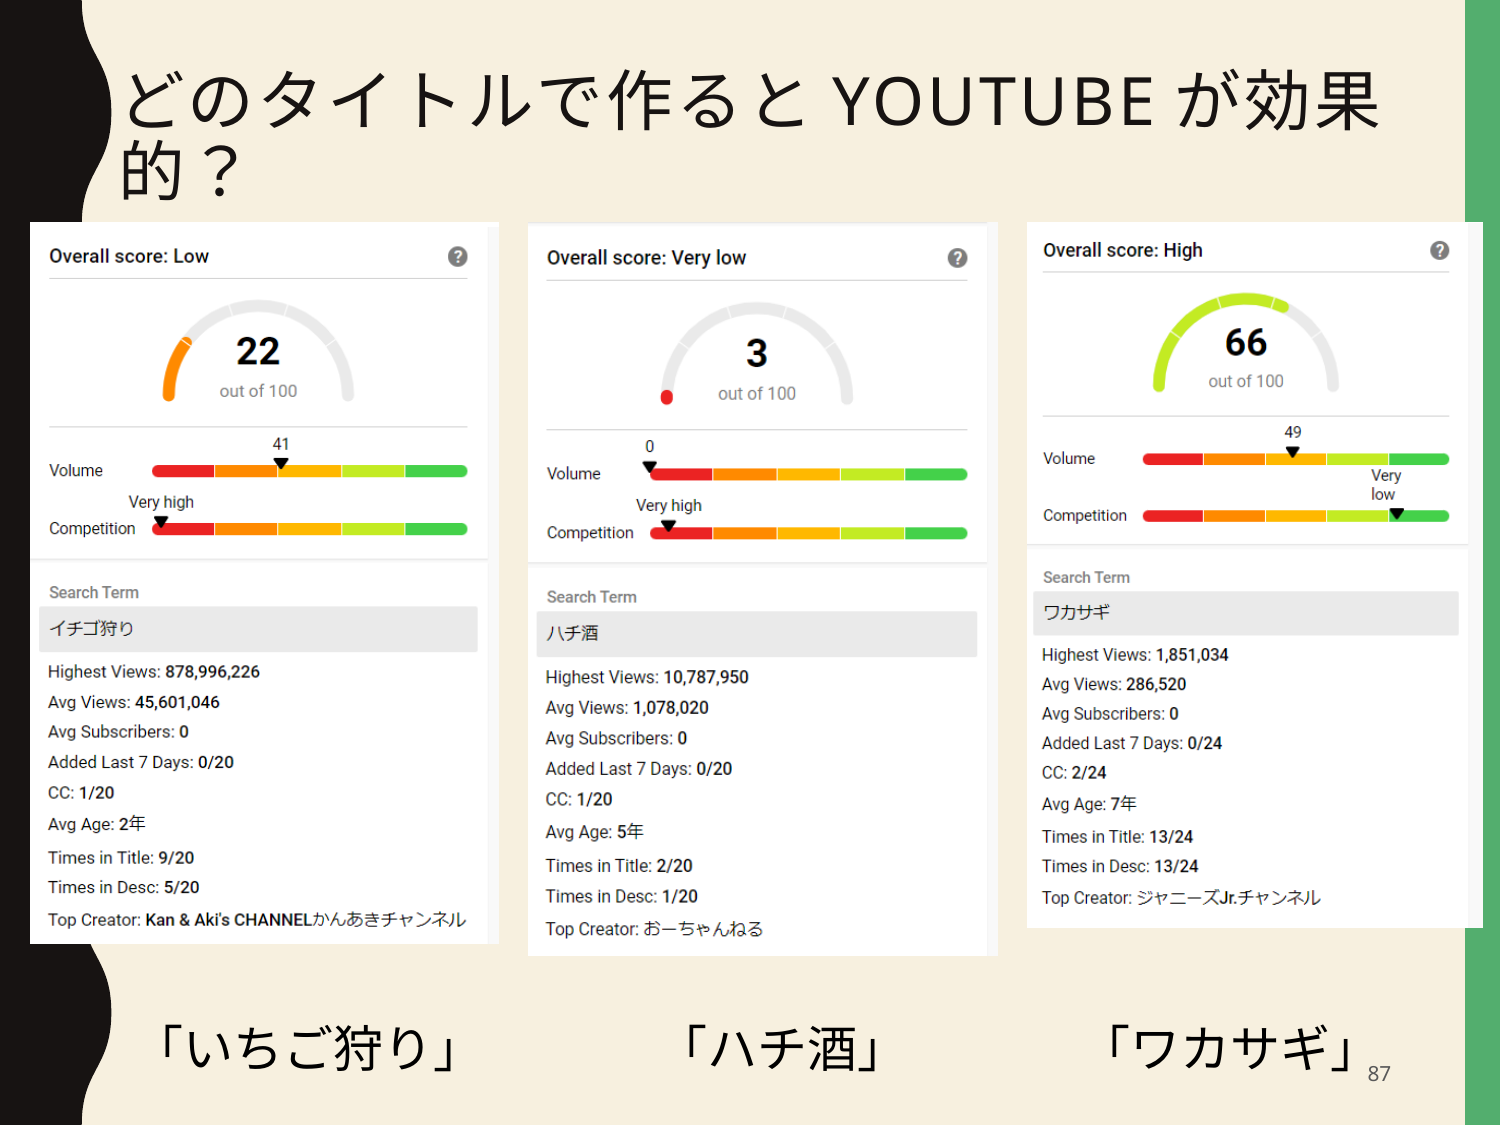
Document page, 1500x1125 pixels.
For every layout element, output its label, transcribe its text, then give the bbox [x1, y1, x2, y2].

picture [528, 222, 998, 956]
text_box 「ハチ酒」 [530, 1009, 976, 1085]
title どのタイトルで作るとyoutubeが効果的？ [103, 59, 1462, 194]
text_box 「いちご狩り」 [87, 1009, 530, 1085]
picture [1027, 222, 1483, 928]
text_box 「ワカサギ」 [976, 1009, 1485, 1085]
slide_number 87 [1059, 1045, 1407, 1103]
picture [30, 222, 499, 944]
